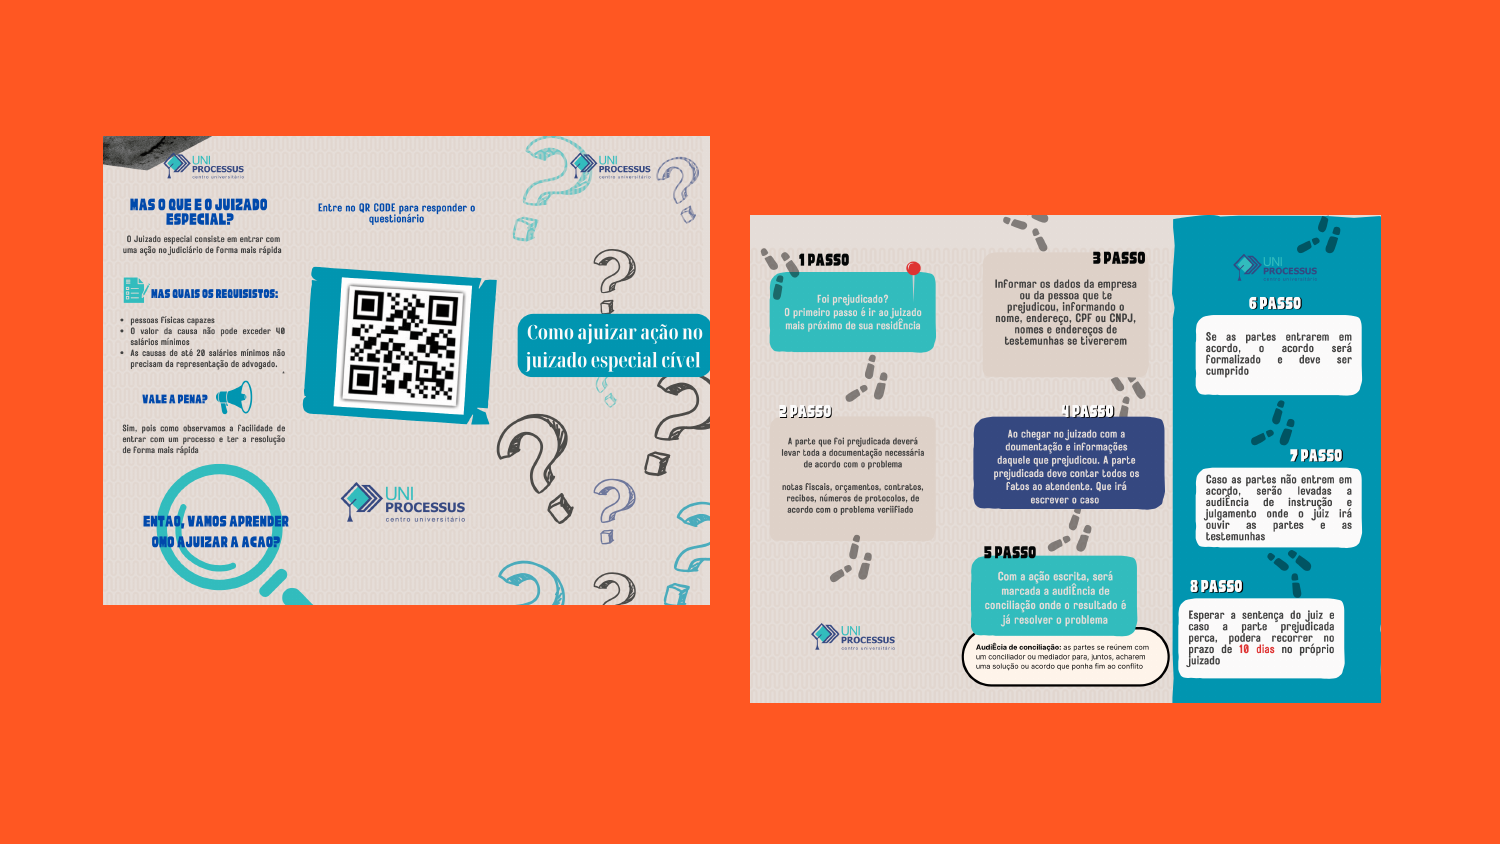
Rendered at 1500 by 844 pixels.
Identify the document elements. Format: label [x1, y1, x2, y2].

picture [103, 136, 710, 606]
picture [749, 215, 1382, 704]
